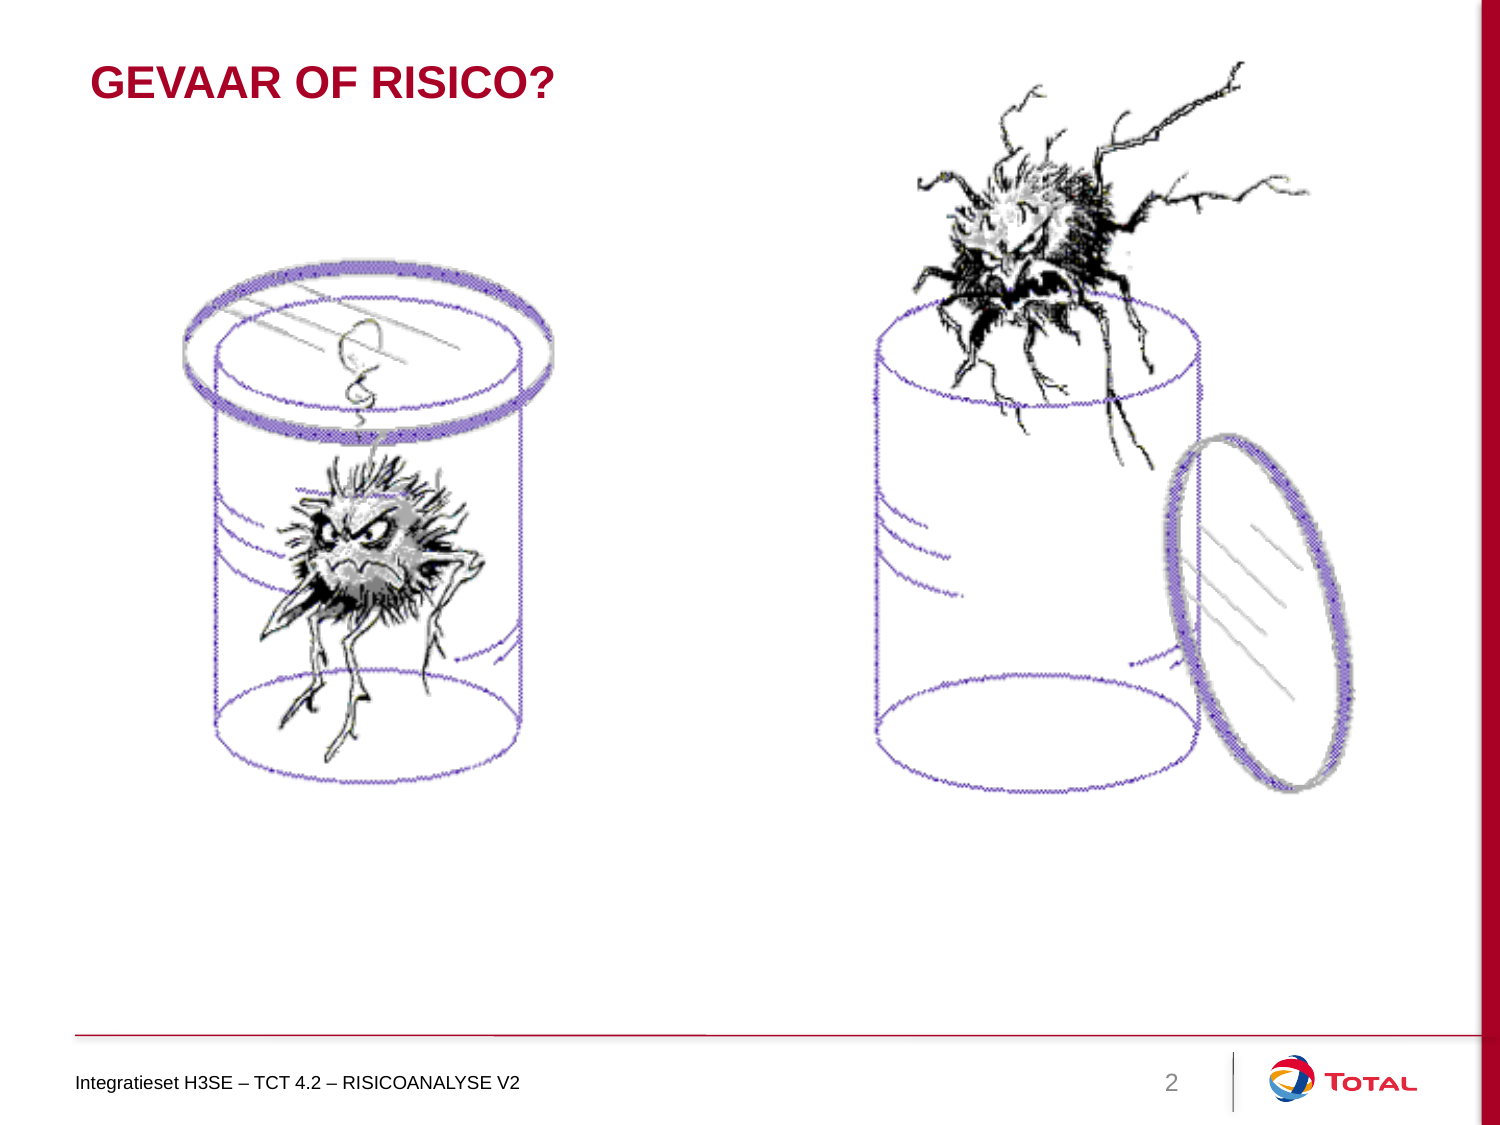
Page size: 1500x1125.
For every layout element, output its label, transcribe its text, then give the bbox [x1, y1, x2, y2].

title GEVAAR of risico? [75, 45, 1424, 150]
picture [170, 242, 570, 793]
footer Integratieset H3SE – TCT 4.2 – RISICOANALYSE V2 [75, 1051, 988, 1112]
picture [867, 54, 1365, 812]
picture [1260, 1045, 1426, 1112]
slide_number 2 [1074, 1051, 1194, 1112]
